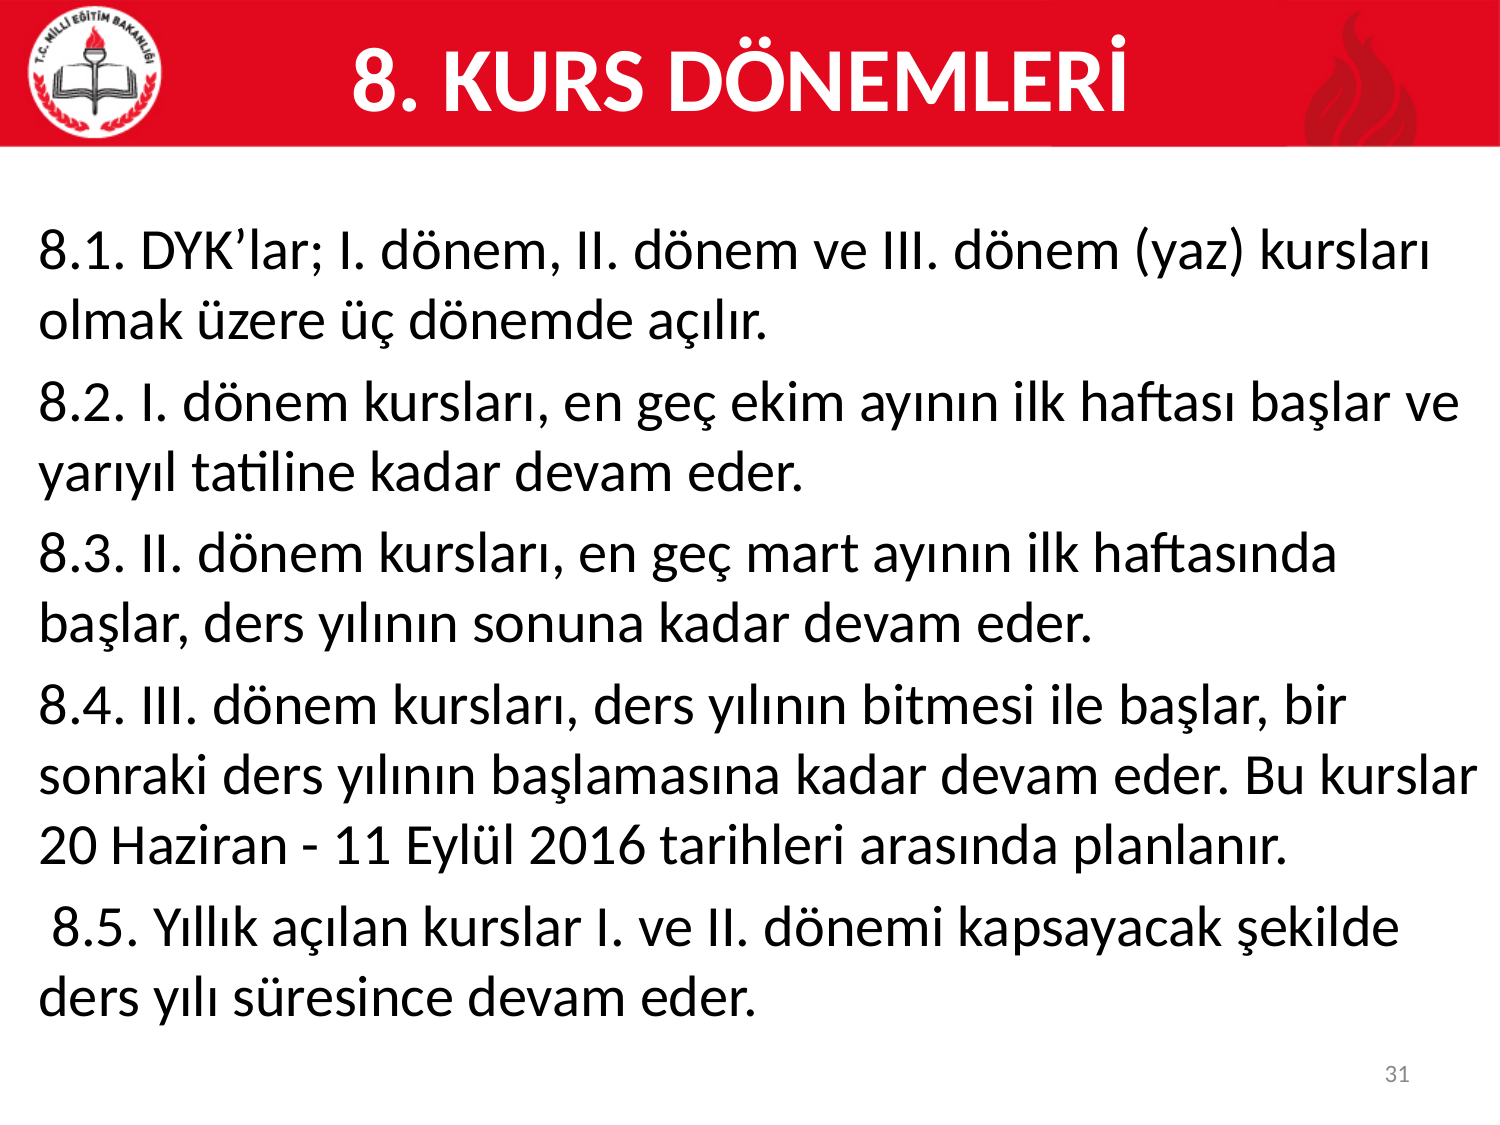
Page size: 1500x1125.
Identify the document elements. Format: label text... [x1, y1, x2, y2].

title 8. KURS DÖNEMLERİ [76, 0, 1428, 150]
picture [0, 0, 1500, 1125]
list 8.1. DYK’lar; I. dönem, II. dönem ve III. dönem (yaz) kursları olmak üzere üç dönemde açılır. 8.2. I. dönem kursları, en geç ekim ayının ilk haftası başlar ve yarıyıl tatiline kadar devam eder. 8.3. II. dönem kursları, en geç mart ayının ilk haftasında başlar, ders yılının sonuna kadar devam eder. 8.4. III. dönem kursları, ders yılının bitmesi ile başlar, bir sonraki ders yılının başlamasına kadar devam eder. Bu kurslar 20 Haziran - 11 Eylül 2016 tarihleri arasında planlanır. 8.5. Yıllık açılan kurslar I. ve II. dönemi kapsayacak şekilde ders yılı süresince devam eder. [23, 203, 1500, 1125]
slide_number 31 [1074, 1042, 1425, 1103]
